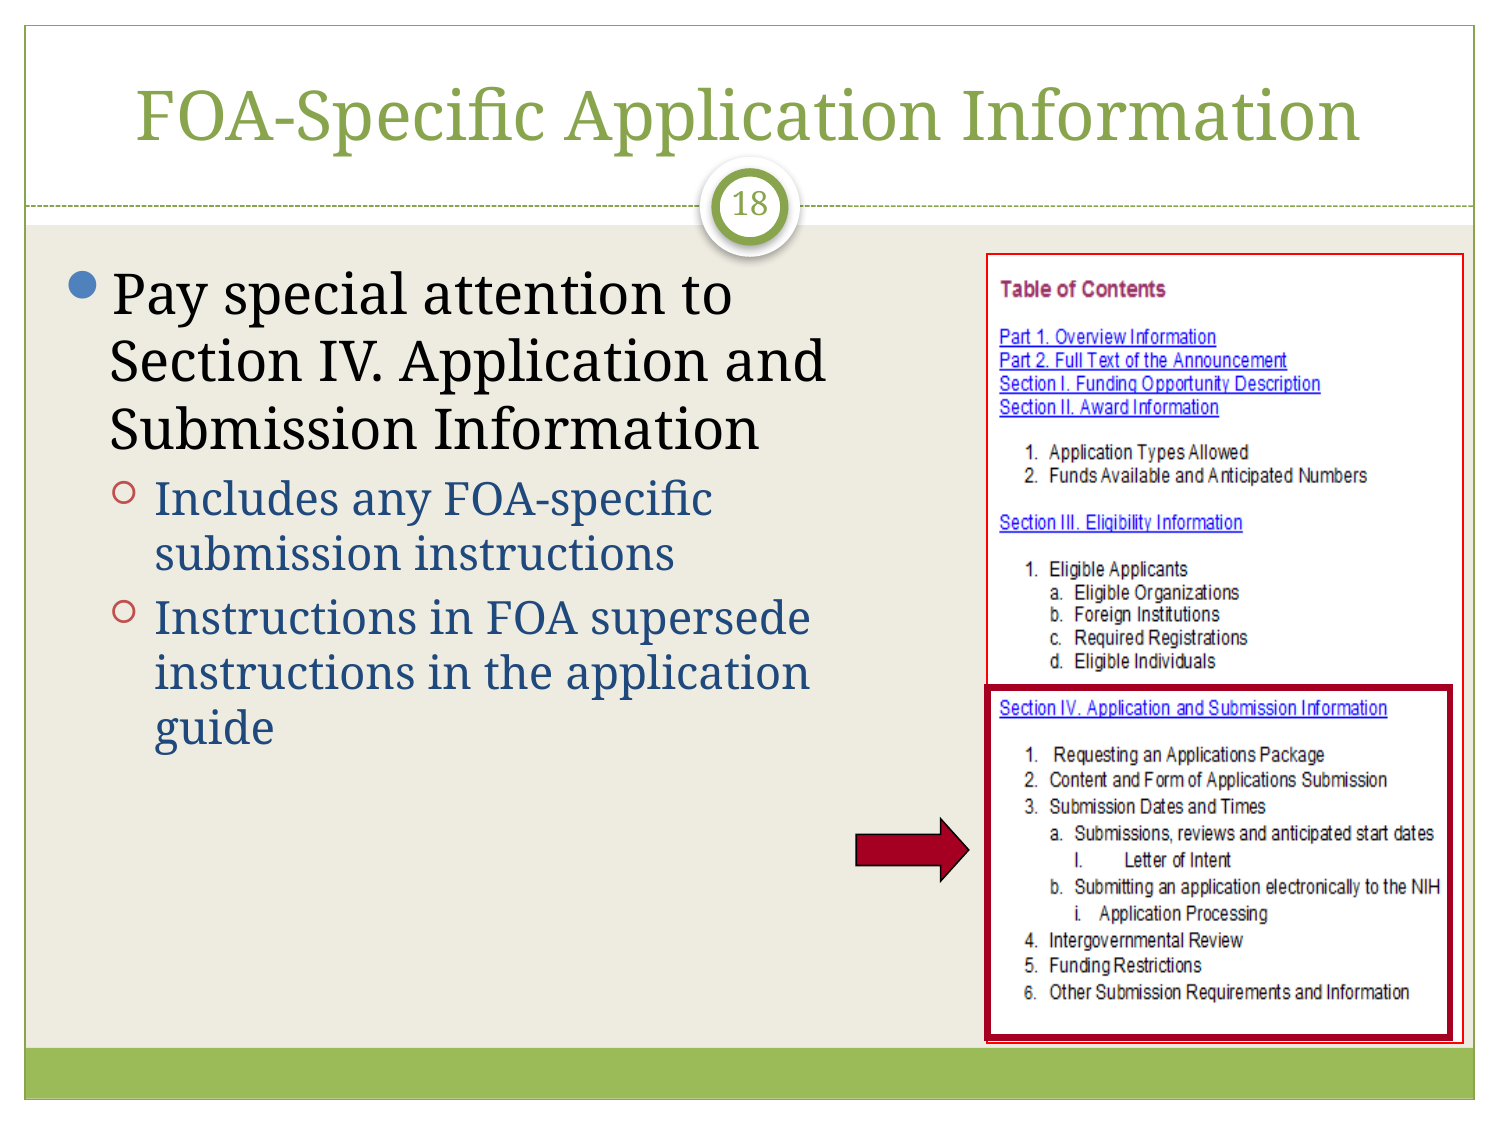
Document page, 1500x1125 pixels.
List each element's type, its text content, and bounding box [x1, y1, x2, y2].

picture [987, 254, 1463, 1043]
slide_number 18 [712, 168, 788, 241]
text_box [856, 818, 969, 882]
title FOA-Specific Application Information [49, 37, 1450, 162]
list Pay special attention to Section IV. Application and Submission Information Includes any FOA-specific submission instructions Instructions in FOA supersede instructions in the application guide [49, 250, 951, 1001]
